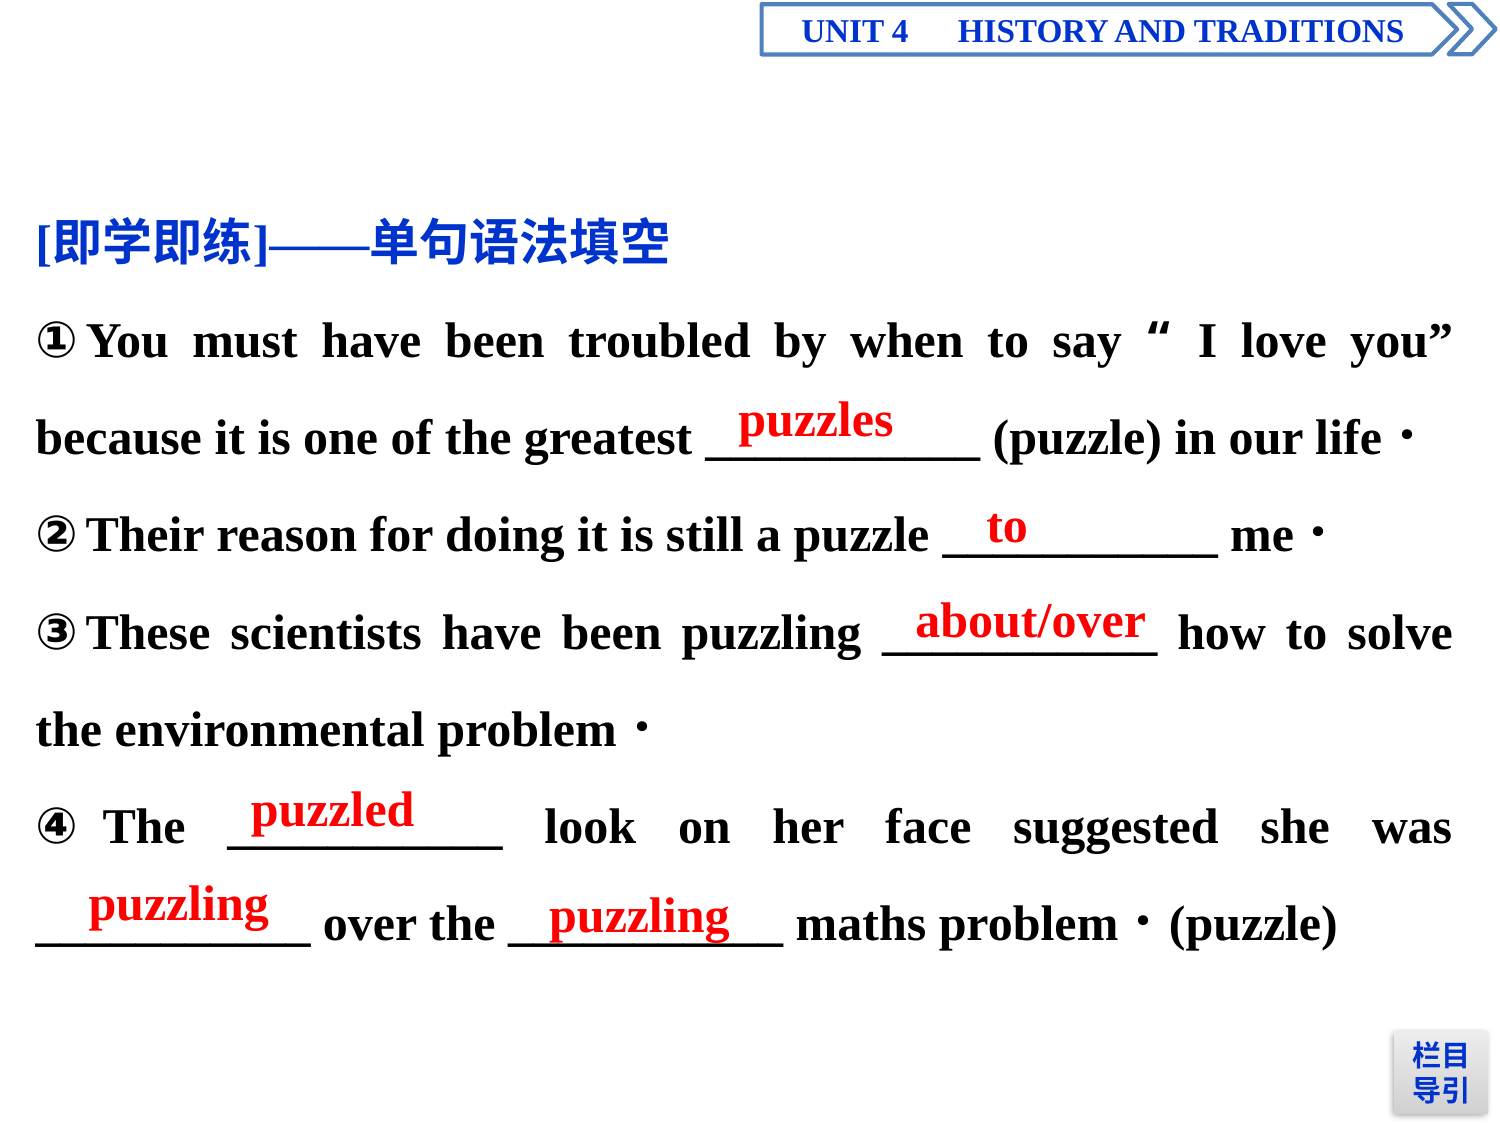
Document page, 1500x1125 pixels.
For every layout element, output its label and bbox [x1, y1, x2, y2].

text_box [915, 585, 1500, 652]
text_box [985, 491, 1500, 557]
text_box [548, 881, 1415, 947]
text_box [250, 774, 1117, 841]
text_box [35, 209, 1466, 988]
text_box [88, 869, 955, 935]
text_box [737, 385, 1500, 451]
